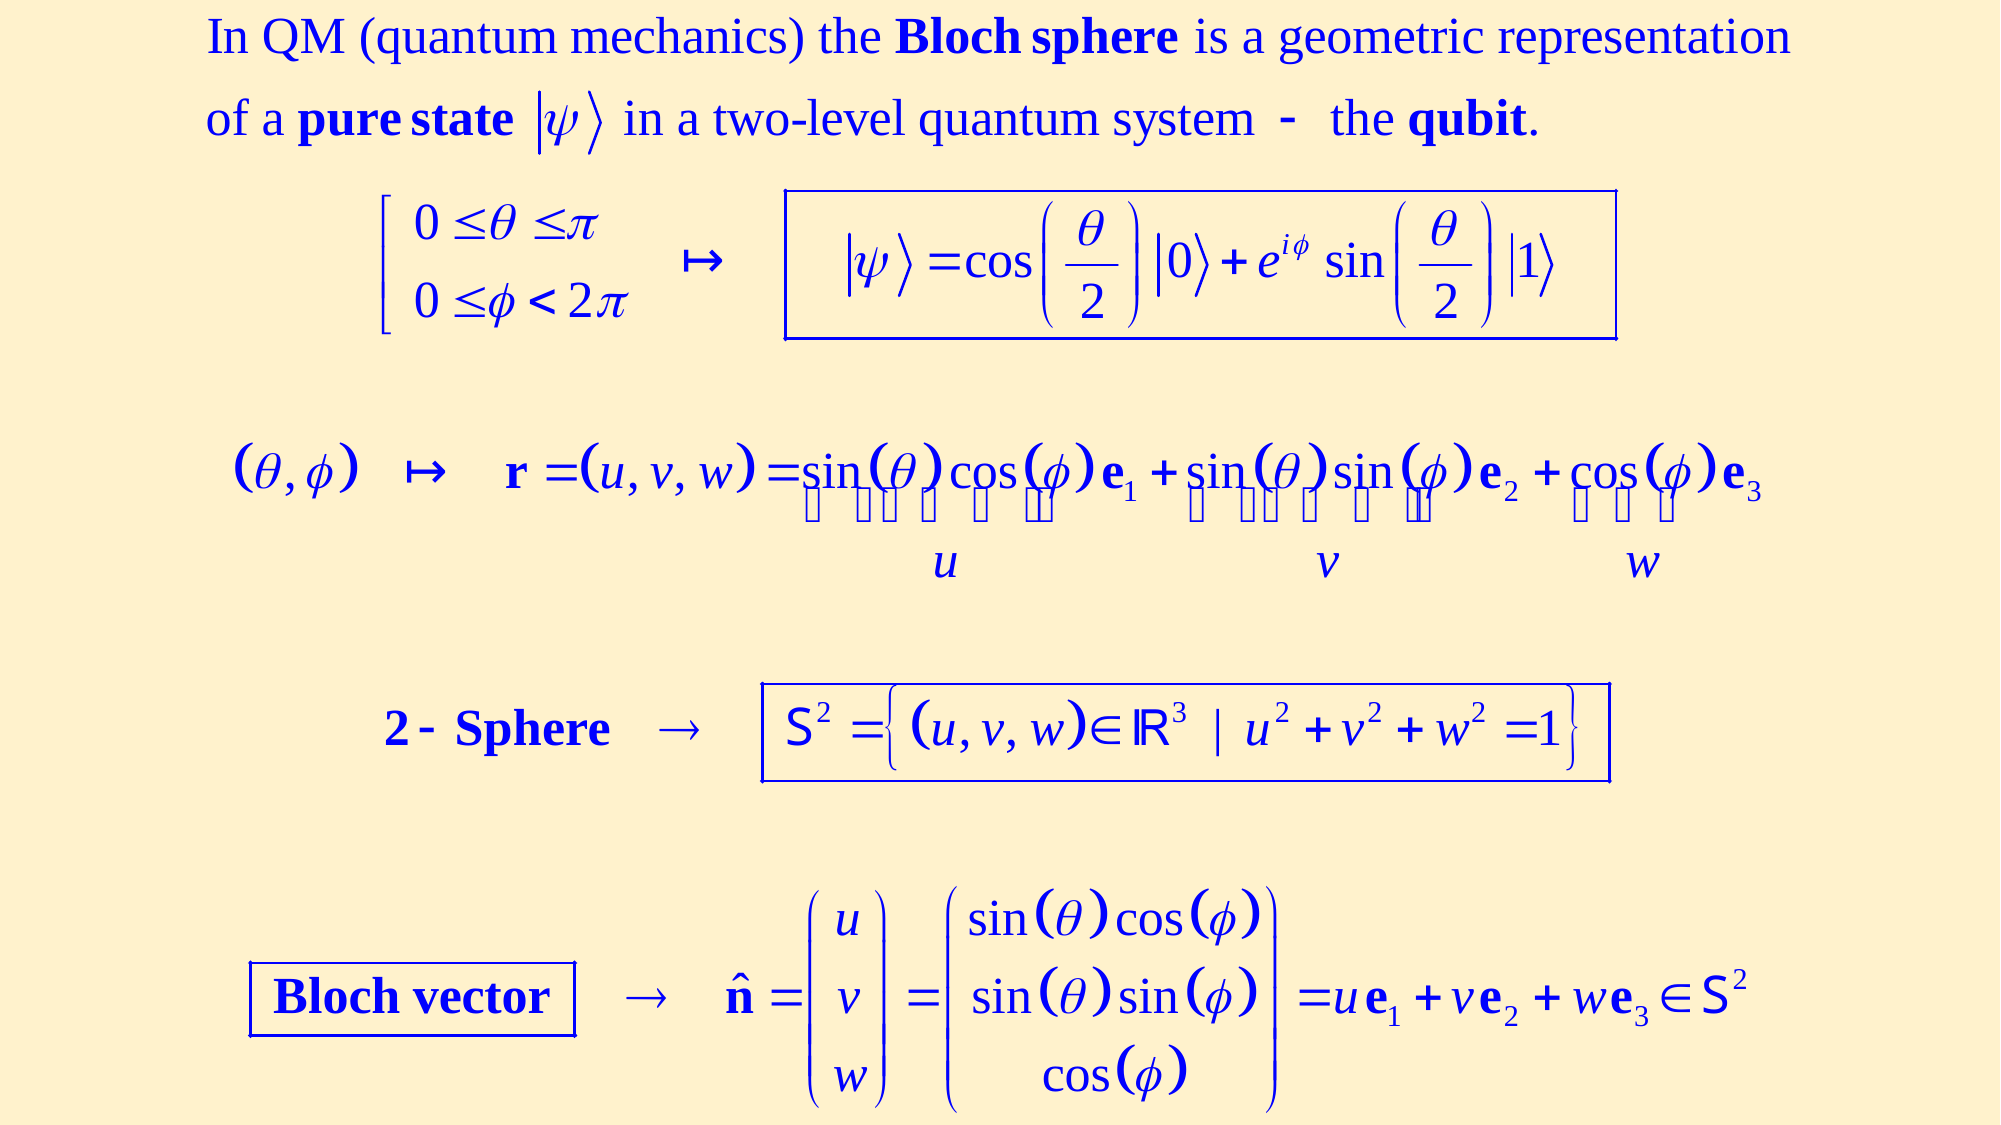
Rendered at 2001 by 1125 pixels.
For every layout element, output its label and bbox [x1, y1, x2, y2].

text_box [203, 10, 1797, 159]
text_box [232, 184, 1768, 1120]
